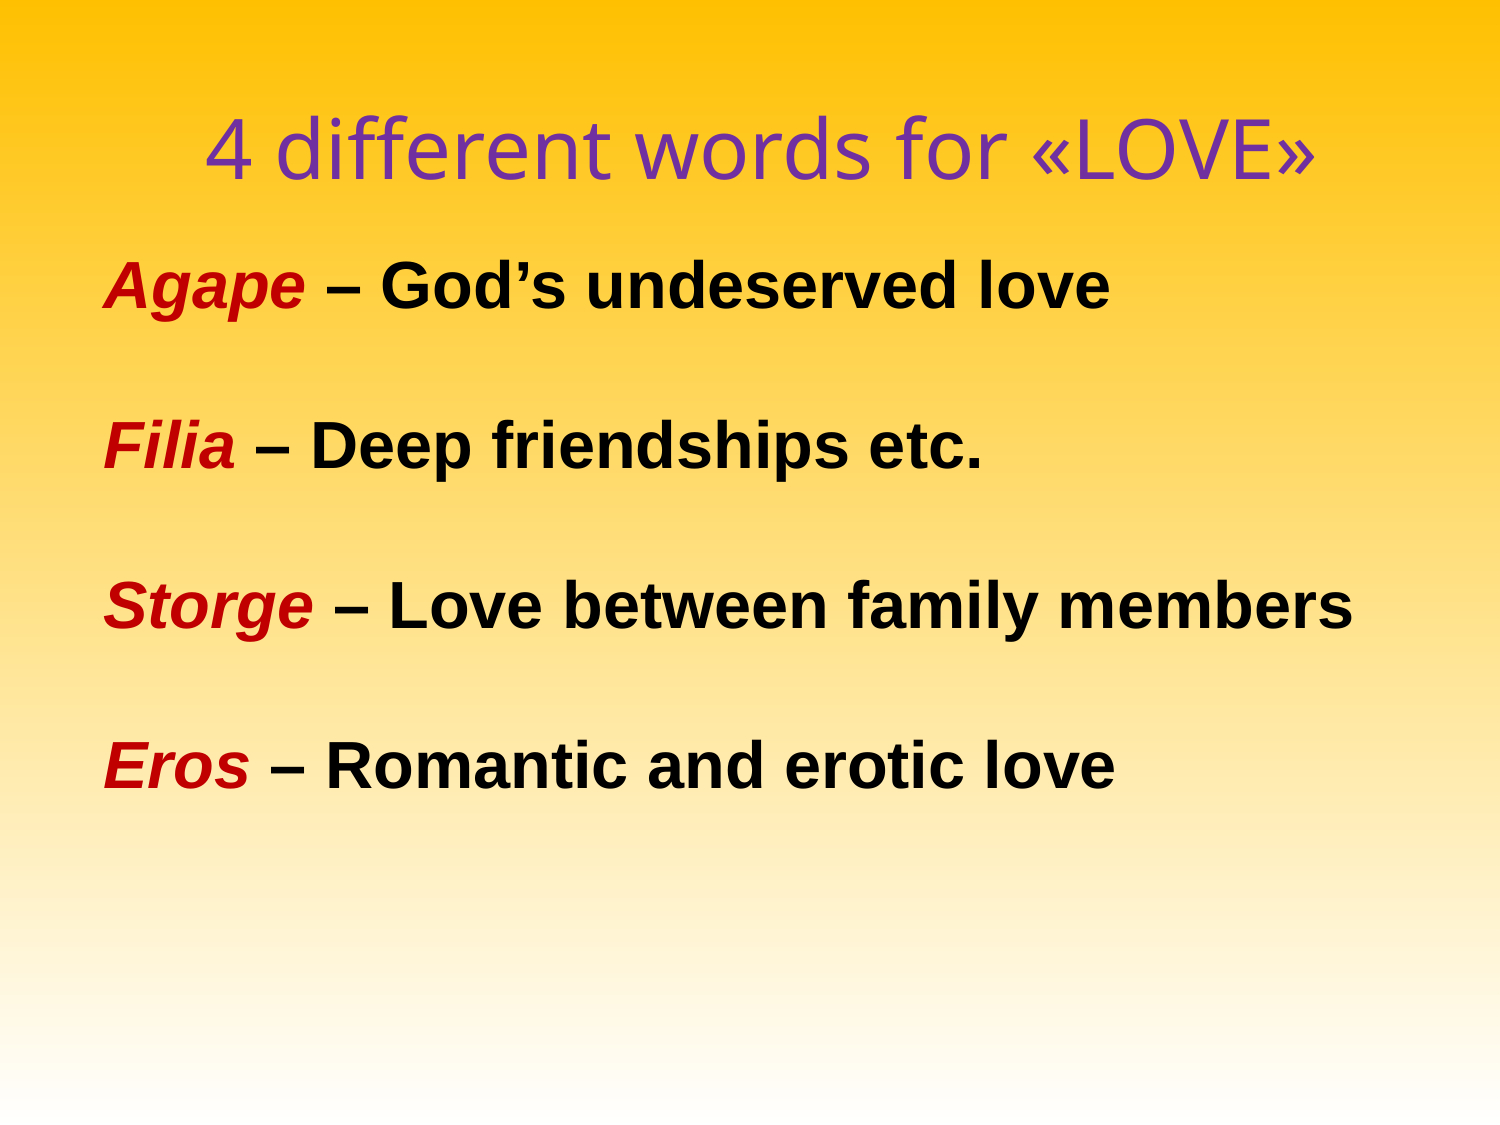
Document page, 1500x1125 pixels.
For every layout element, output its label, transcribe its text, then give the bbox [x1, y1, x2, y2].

text_box 4 different words for «LOVE» Agape – God’s undeserved love Filia – Deep friendships etc. Storge – Love between family members Eros – Romantic and erotic love [88, 89, 1436, 1049]
